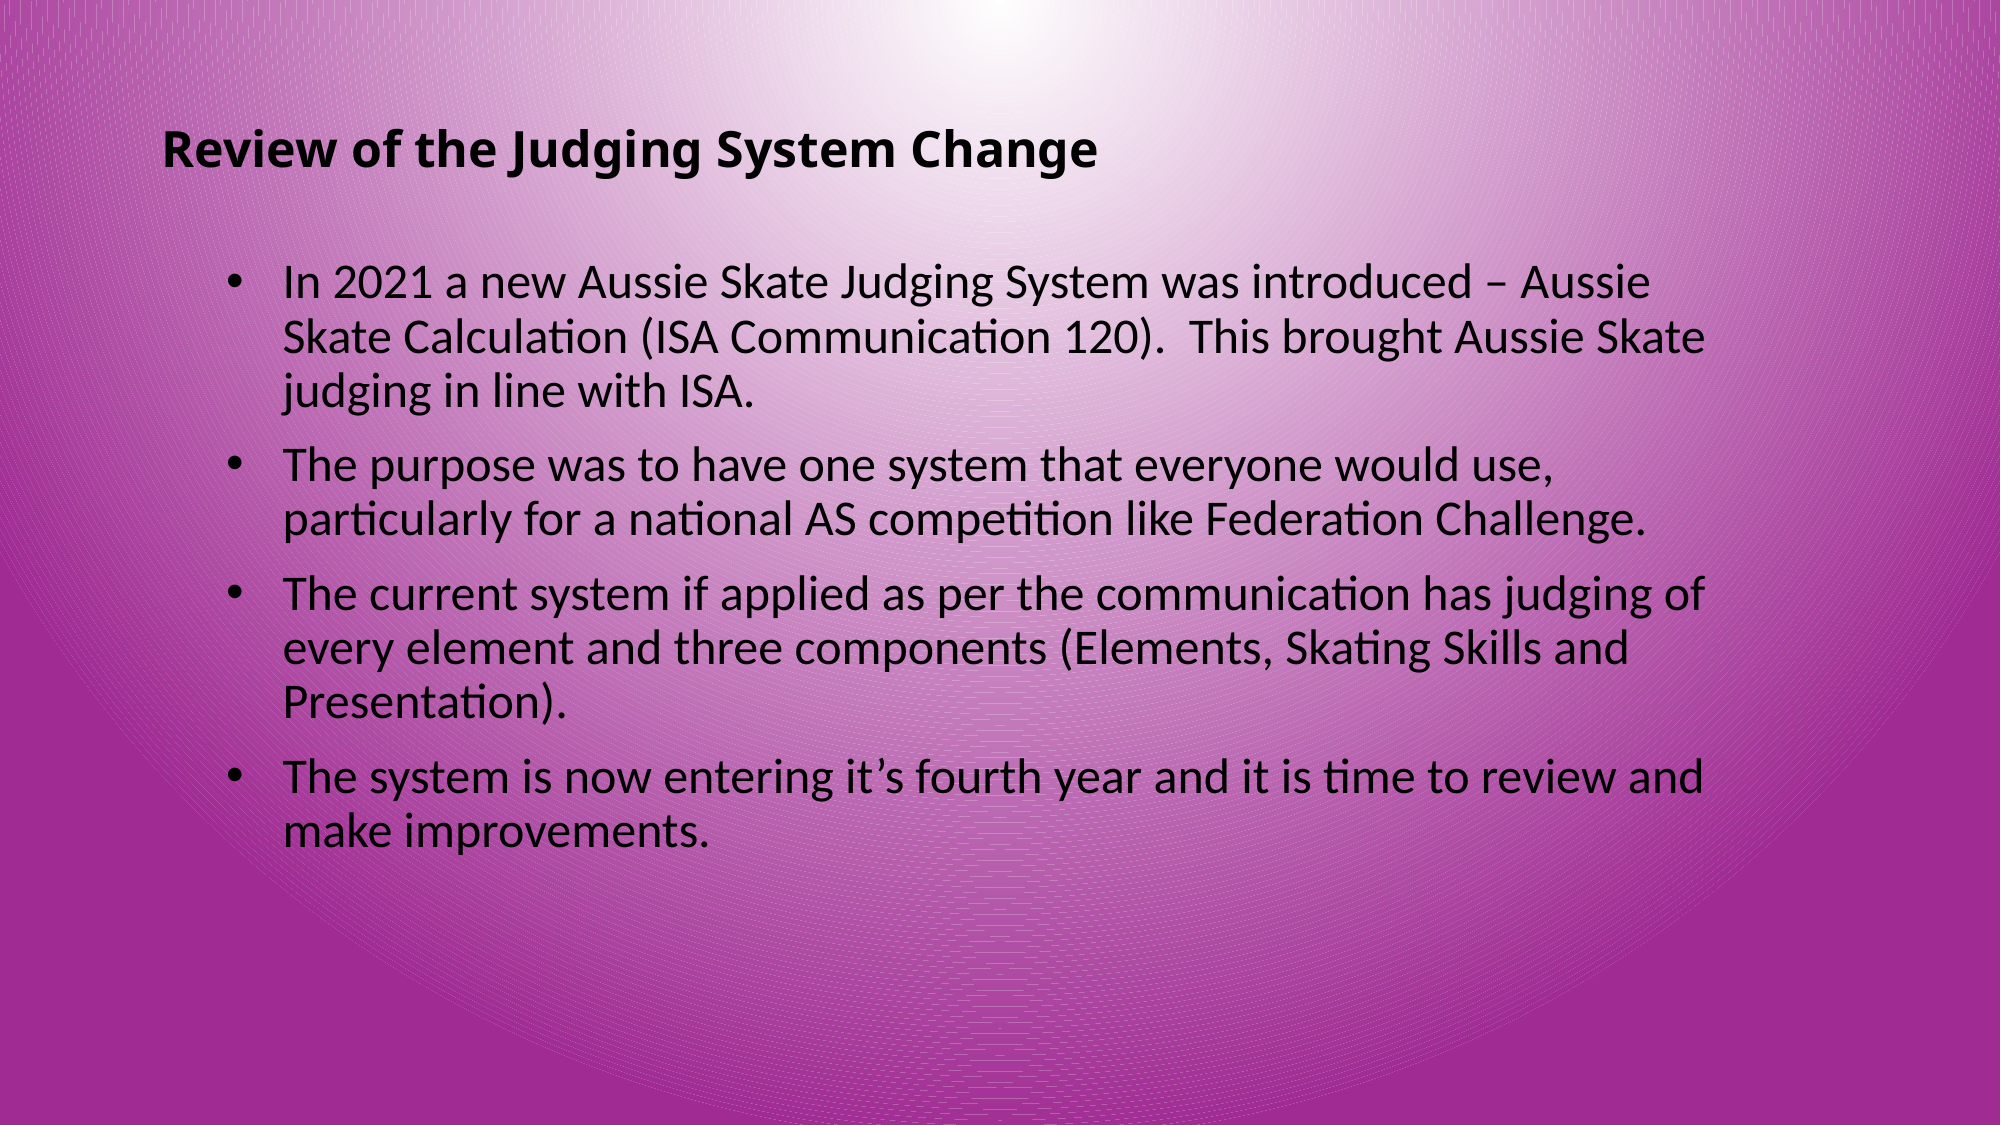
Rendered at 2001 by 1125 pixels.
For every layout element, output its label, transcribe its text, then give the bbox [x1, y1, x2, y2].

text_box In 2021 a new Aussie Skate Judging System was introduced – Aussie Skate Calculation (ISA Communication 120). This brought Aussie Skate judging in line with ISA. The purpose was to have one system that everyone would use, particularly for a national AS competition like Federation Challenge. The current system if applied as per the communication has judging of every element and three components (Elements, Skating Skills and Presentation). The system is now entering it’s fourth year and it is time to review and make improvements. [211, 248, 1770, 494]
subtitle Review of the Judging System Change [146, 116, 1647, 249]
